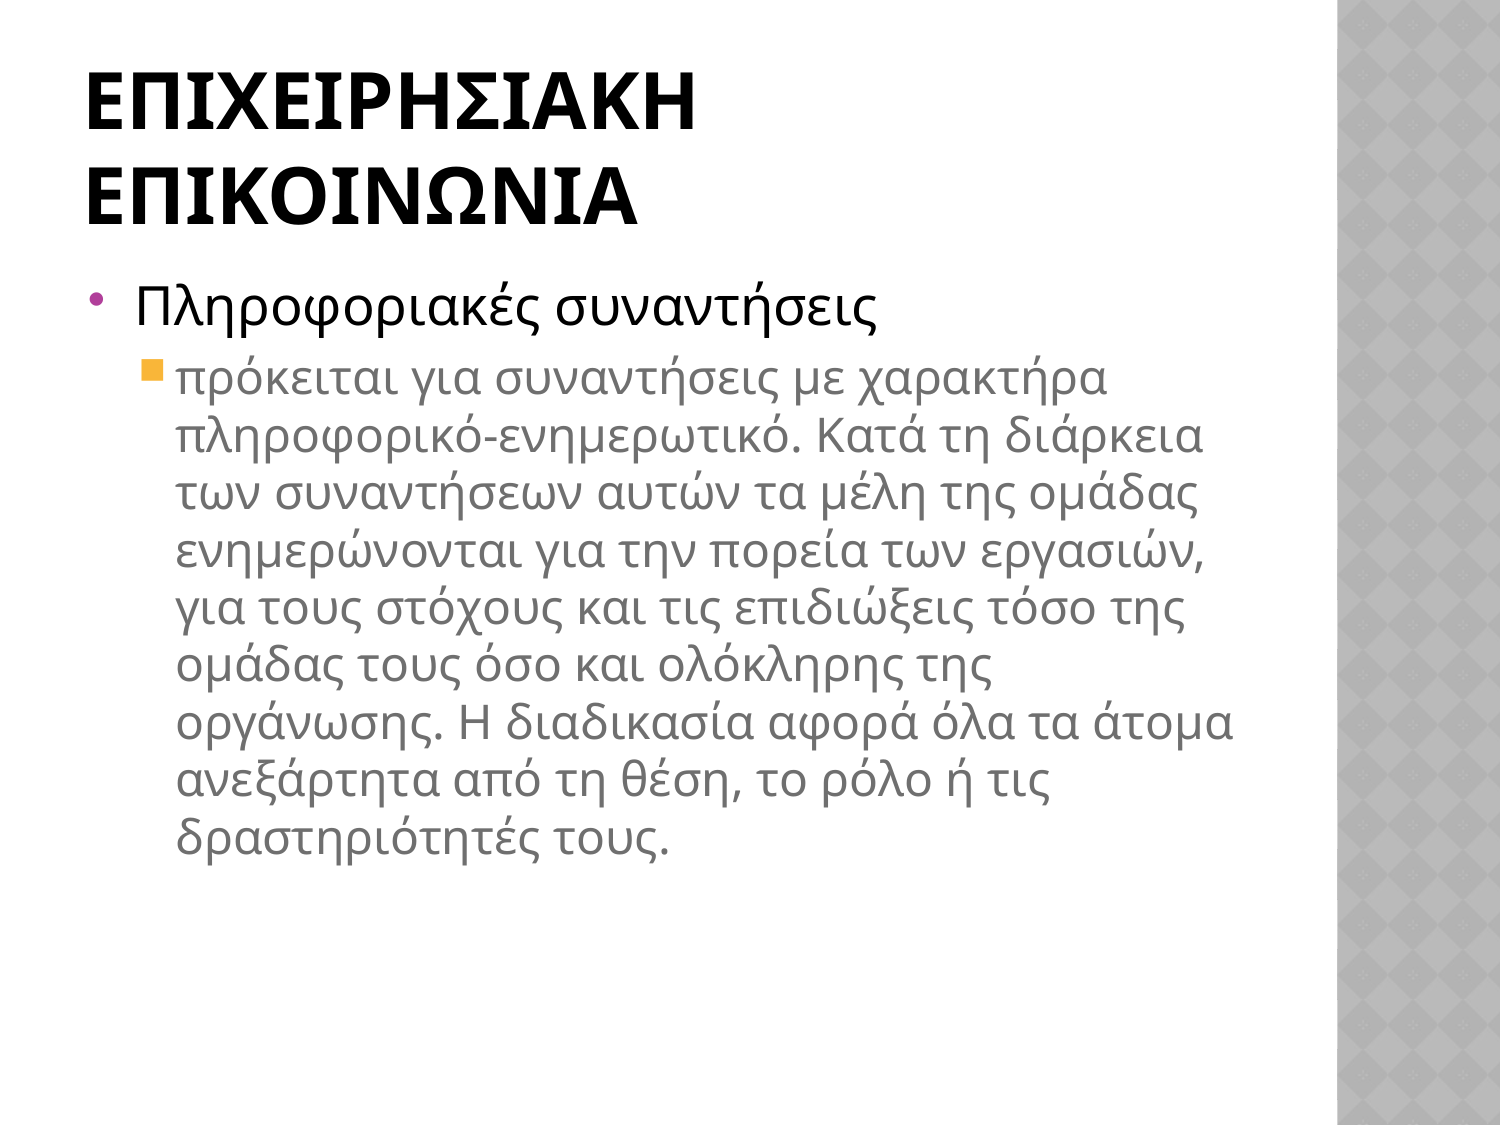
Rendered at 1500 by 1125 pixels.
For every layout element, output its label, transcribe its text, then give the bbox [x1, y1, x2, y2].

list Πληροφοριακές συναντήσεις πρόκειται για συναντήσεις με χαρακτήρα πληροφορικό-ενημερωτικό. Κατά τη διάρκεια των συναντήσεων αυτών τα μέλη της ομάδας ενημερώνονται για την πορεία των εργασιών, για τους στόχους και τις επιδιώξεις τόσο της ομάδας τους όσο και ολόκληρης της οργάνωσης. Η διαδικασία αφορά όλα τα άτομα ανεξάρτητα από τη θέση, το ρόλο ή τις δραστηριότητές τους. [75, 264, 1263, 1059]
title Επιχειρησιακη επικοινωνια [75, 52, 1263, 240]
